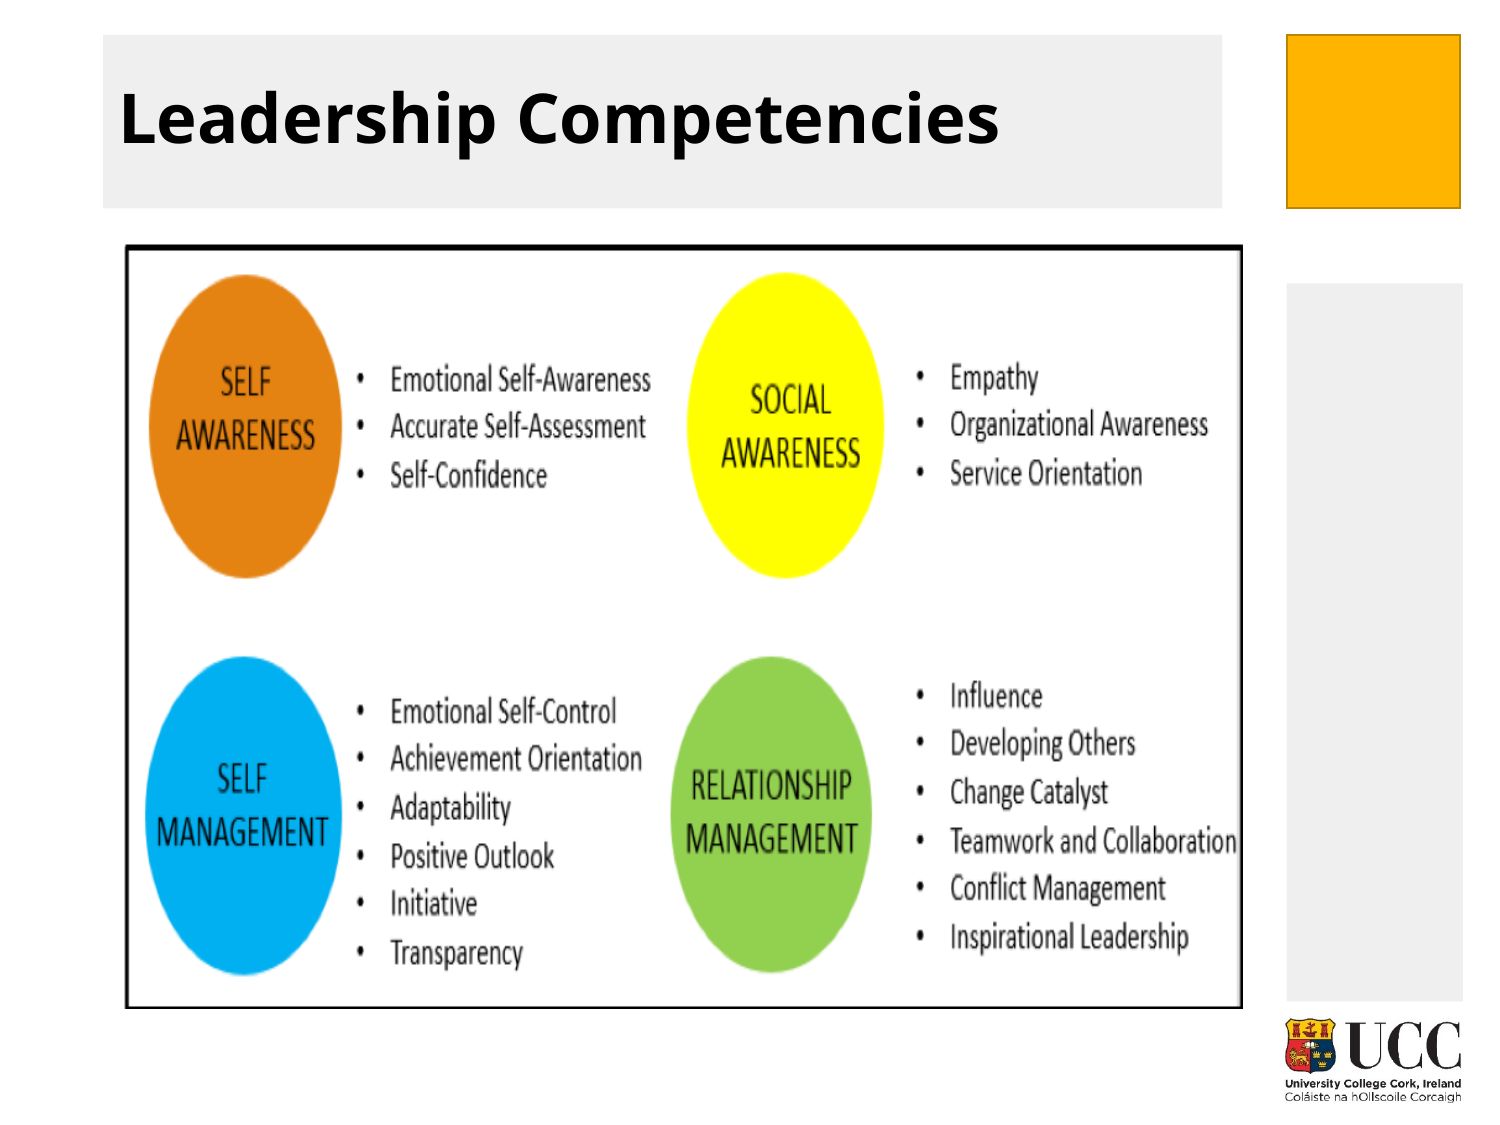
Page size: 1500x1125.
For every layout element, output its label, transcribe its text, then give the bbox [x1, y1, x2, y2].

title Leadership Competencies [103, 34, 1223, 209]
picture [1283, 1017, 1463, 1103]
picture [123, 243, 1243, 1009]
